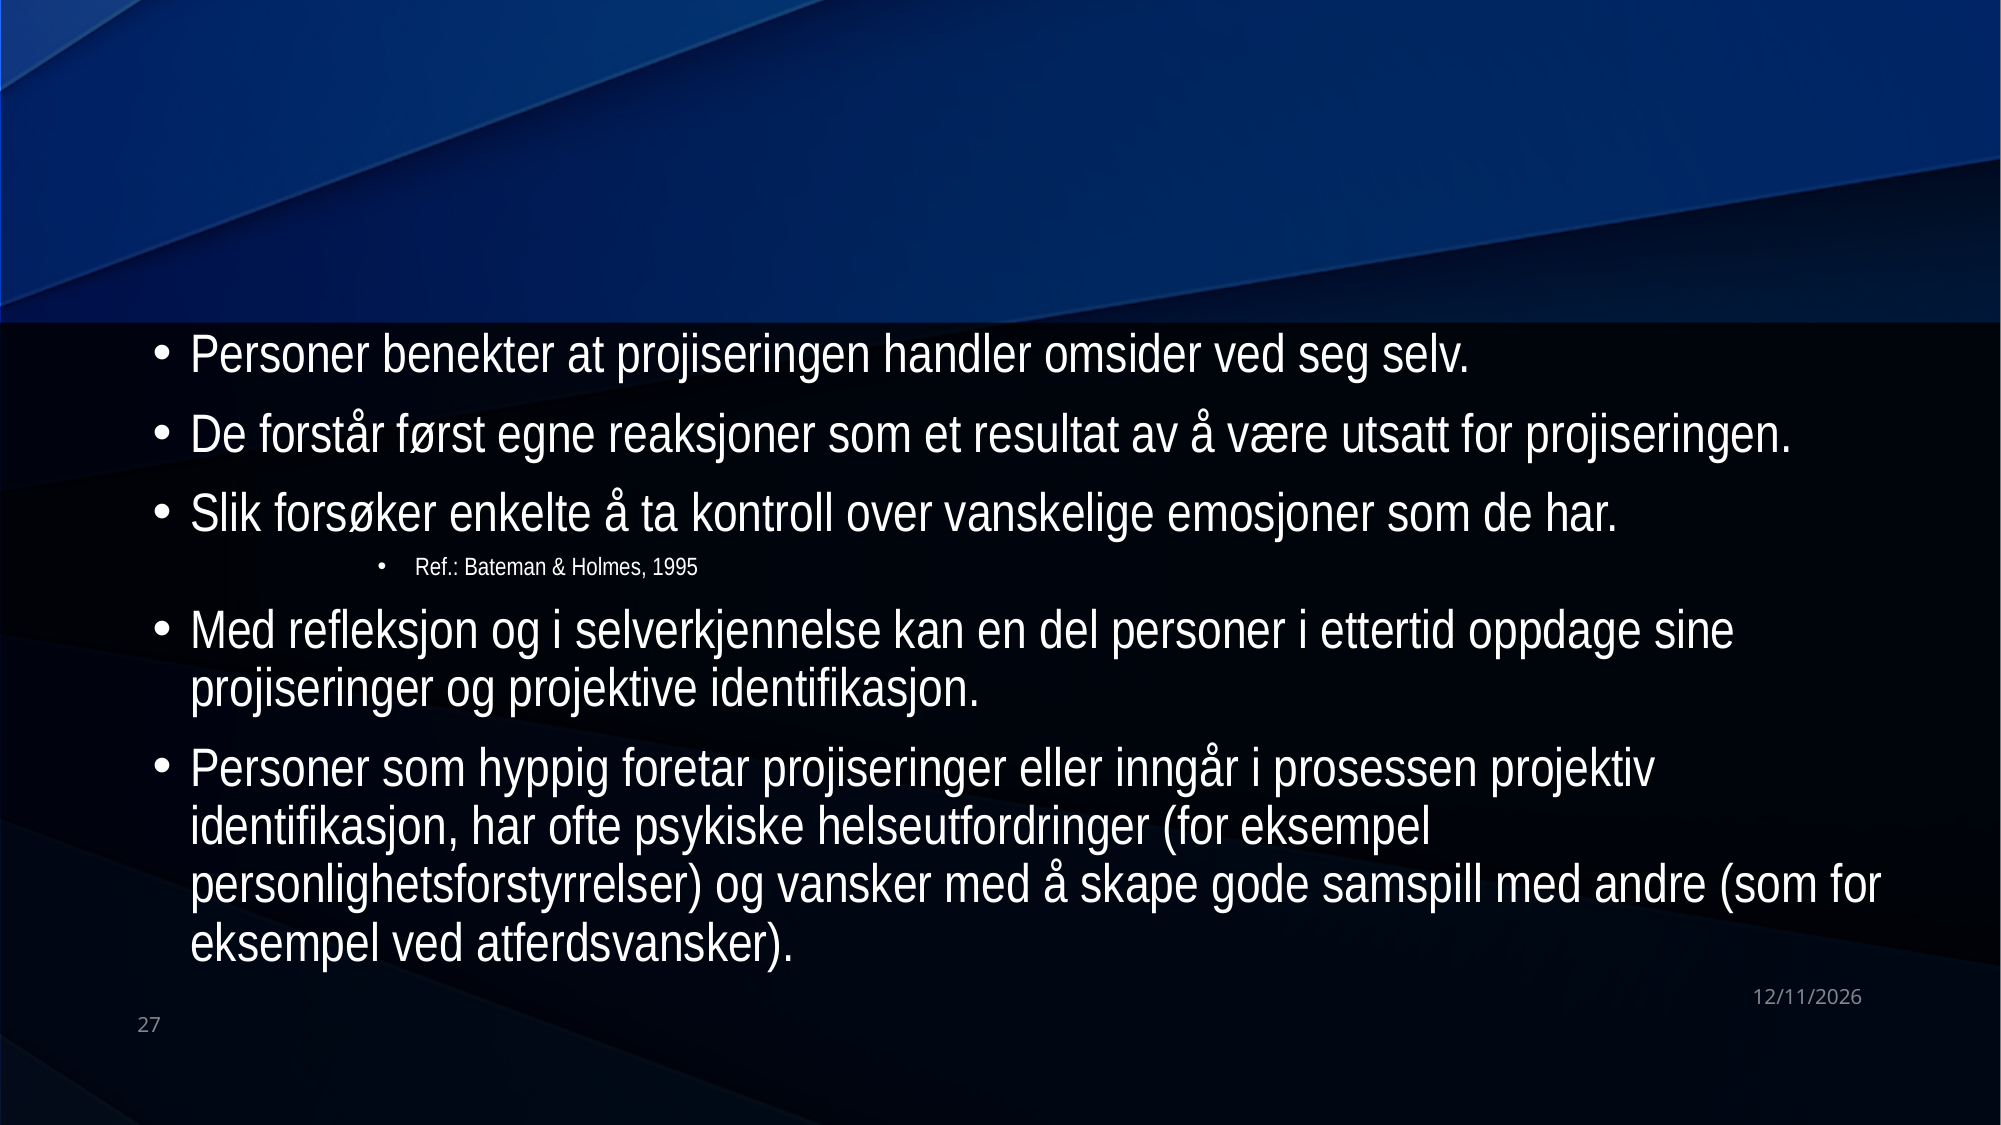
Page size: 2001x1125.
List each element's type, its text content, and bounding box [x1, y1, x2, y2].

picture [0, 0, 2000, 1125]
list Personer benekter at projiseringen handler omsider ved seg selv. De forstår først egne reaksjoner som et resultat av å være utsatt for projiseringen. Slik forsøker enkelte å ta kontroll over vanskelige emosjoner som de har. Ref.: Bateman & Holmes, 1995 Med refleksjon og i selverkjennelse kan en del personer i ettertid oppdage sine projiseringer og projektive identifikasjon. Personer som hyppig foretar projiseringer eller inngår i prosessen projektiv identifikasjon, har ofte psykiske helseutfordringer (for eksempel personlighetsforstyrrelser) og vansker med å skape gode samspill med andre (som for eksempel ved atferdsvansker). [137, 318, 1943, 1083]
